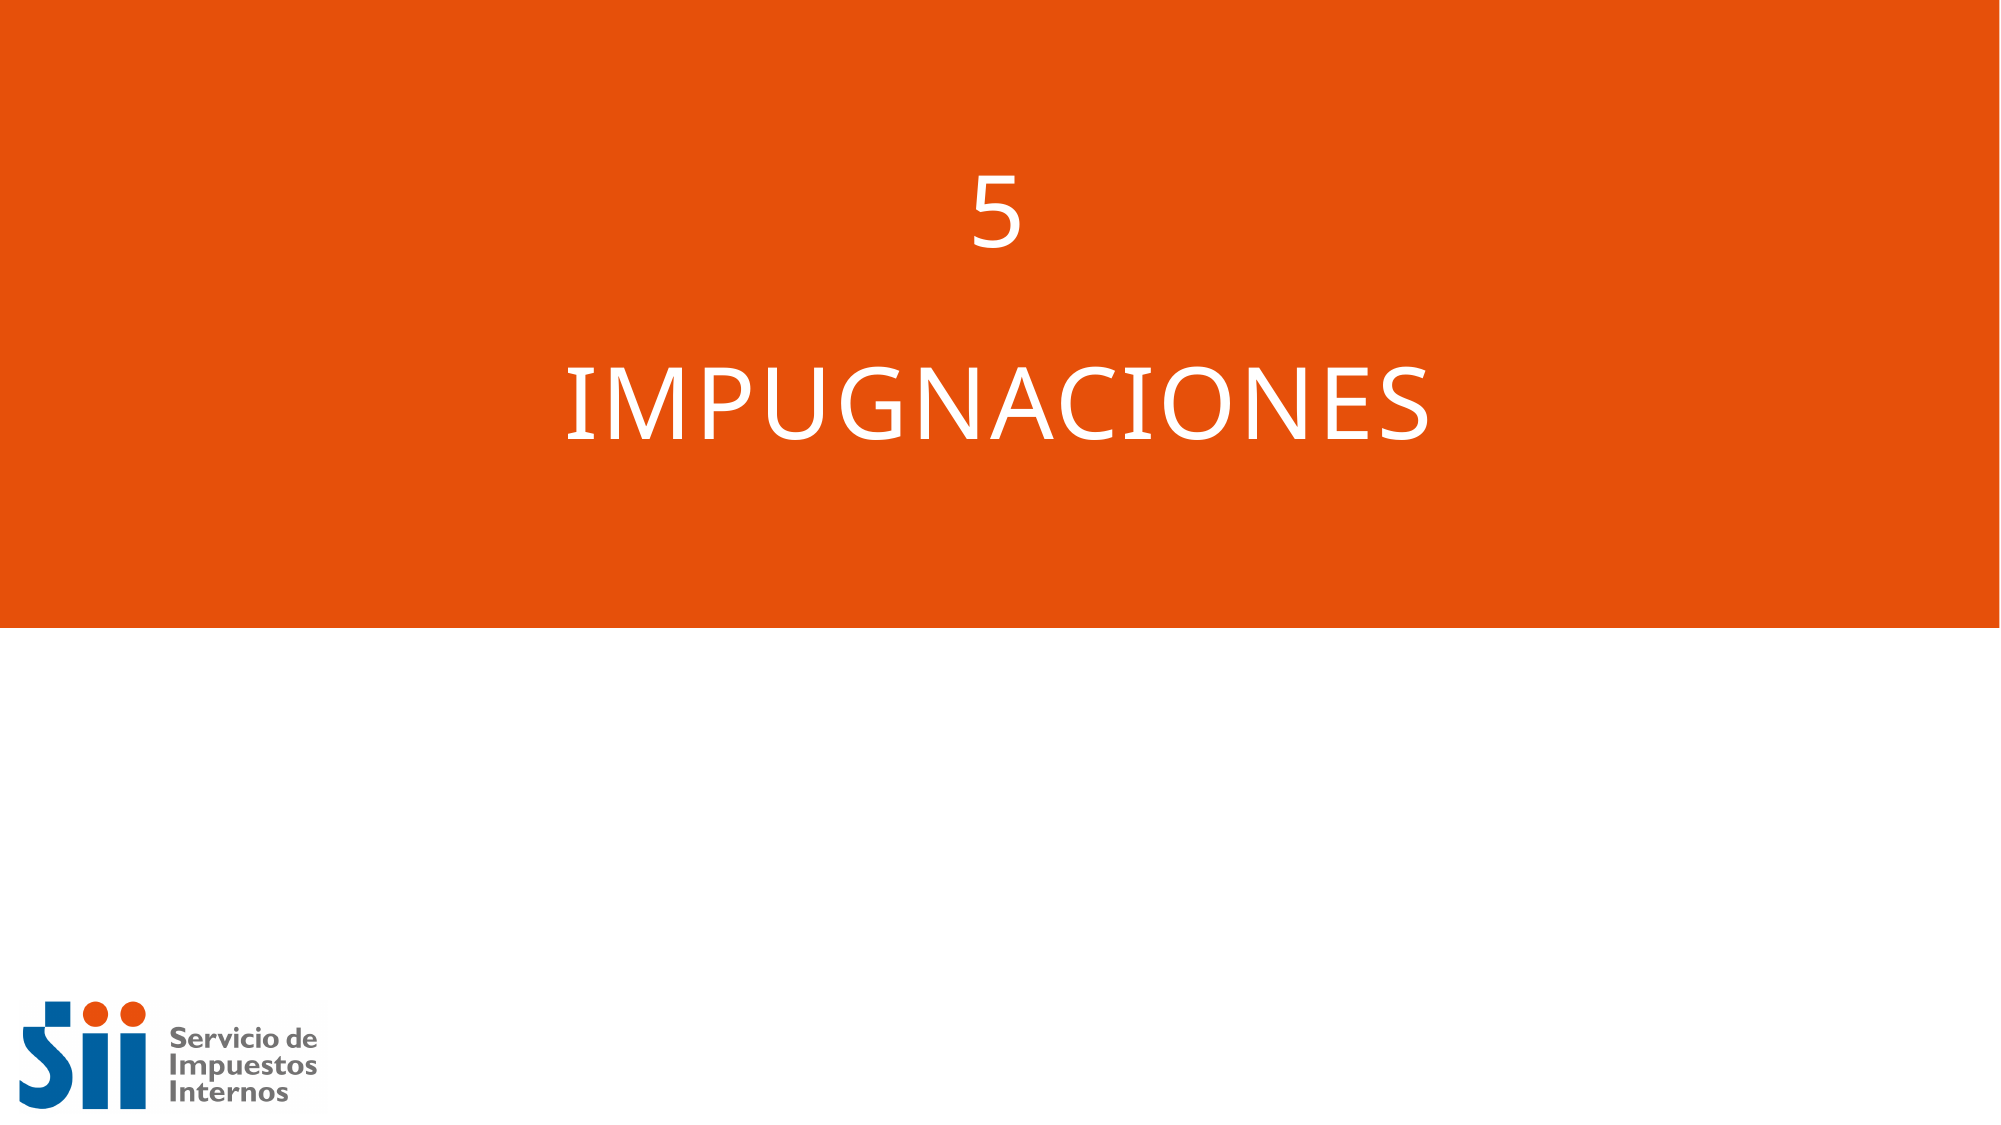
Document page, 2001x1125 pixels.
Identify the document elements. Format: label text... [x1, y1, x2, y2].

title 5 IMPUGNACIONES [136, 177, 1862, 453]
picture [19, 1000, 328, 1114]
